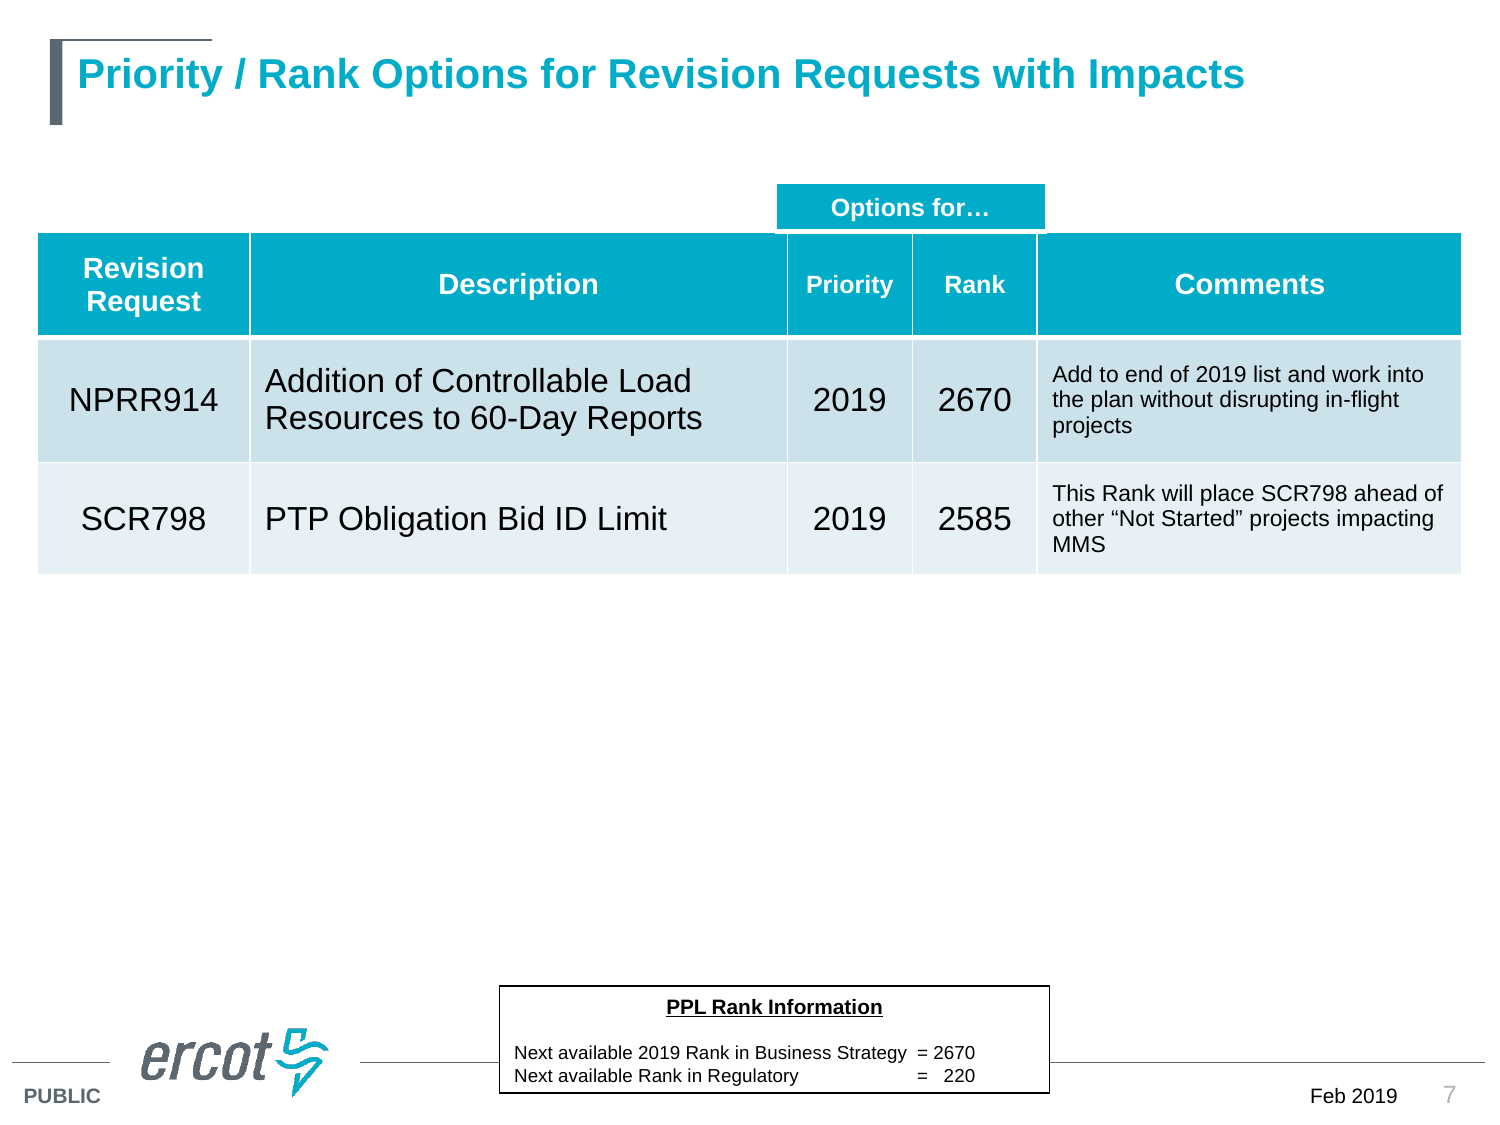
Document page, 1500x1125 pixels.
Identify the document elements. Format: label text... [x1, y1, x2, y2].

table_cell SCR798 [38, 463, 249, 574]
table_cell 2019 [788, 463, 912, 574]
table_cell Addition of Controllable Load Resources to 60-Day Reports [251, 340, 787, 462]
slide_number 7 [1412, 1076, 1488, 1112]
table_header Revision Request [38, 233, 249, 335]
title Priority / Rank Options for Revision Requests with Impacts [62, 39, 1338, 125]
table_header Priority [788, 234, 912, 335]
table_cell 2019 [788, 340, 912, 462]
table_header Comments [1038, 233, 1461, 335]
table_cell This Rank will place SCR798 ahead of other “Not Started” projects impacting MMS [1038, 463, 1461, 574]
table_header Description [251, 233, 787, 335]
text_box PPL Rank Information Next available 2019 Rank in Business Strategy = 2670 Next available Rank in Regulatory = 220 [499, 985, 1050, 1093]
table_header Options for… [777, 184, 1045, 229]
table_header Rank [913, 234, 1036, 335]
table_cell NPRR914 [38, 340, 249, 462]
table_cell Add to end of 2019 list and work into the plan without disrupting in-flight projects [1038, 340, 1461, 462]
picture [137, 1024, 332, 1100]
table_cell PTP Obligation Bid ID Limit [251, 463, 787, 574]
table_cell 2670 [913, 340, 1036, 462]
table_cell 2585 [913, 463, 1036, 574]
